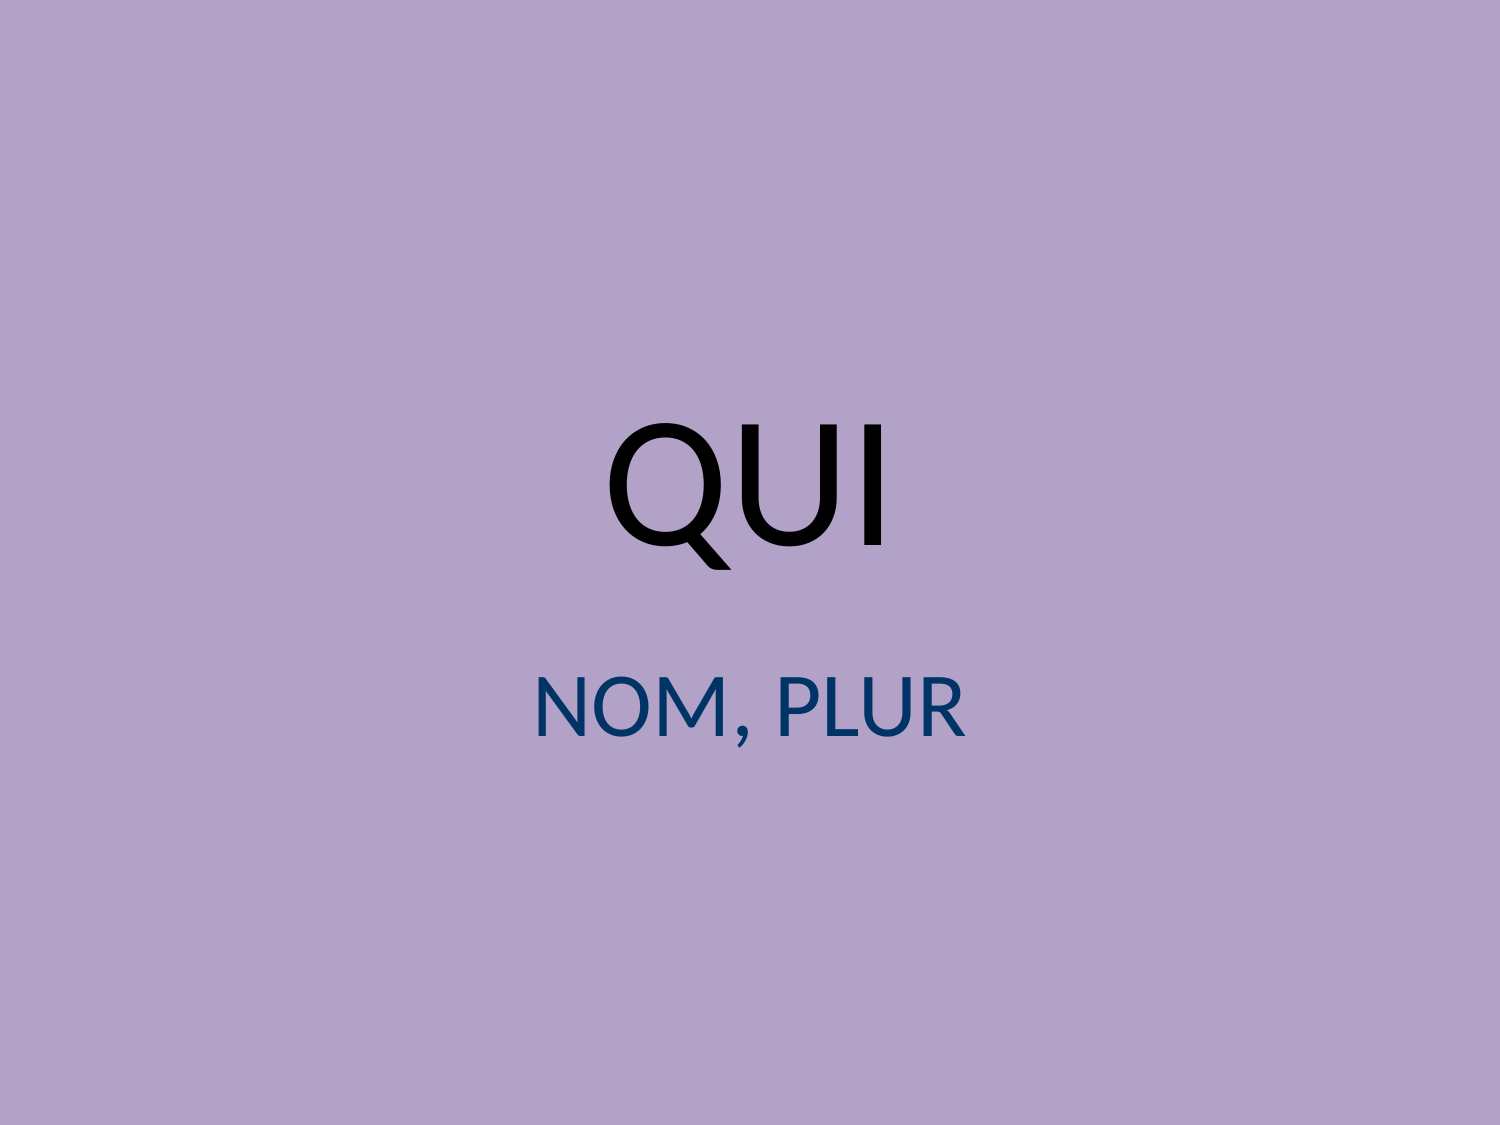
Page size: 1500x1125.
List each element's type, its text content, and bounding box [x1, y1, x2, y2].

subtitle NOM, PLUR [225, 637, 1275, 925]
title QUI [112, 349, 1388, 591]
